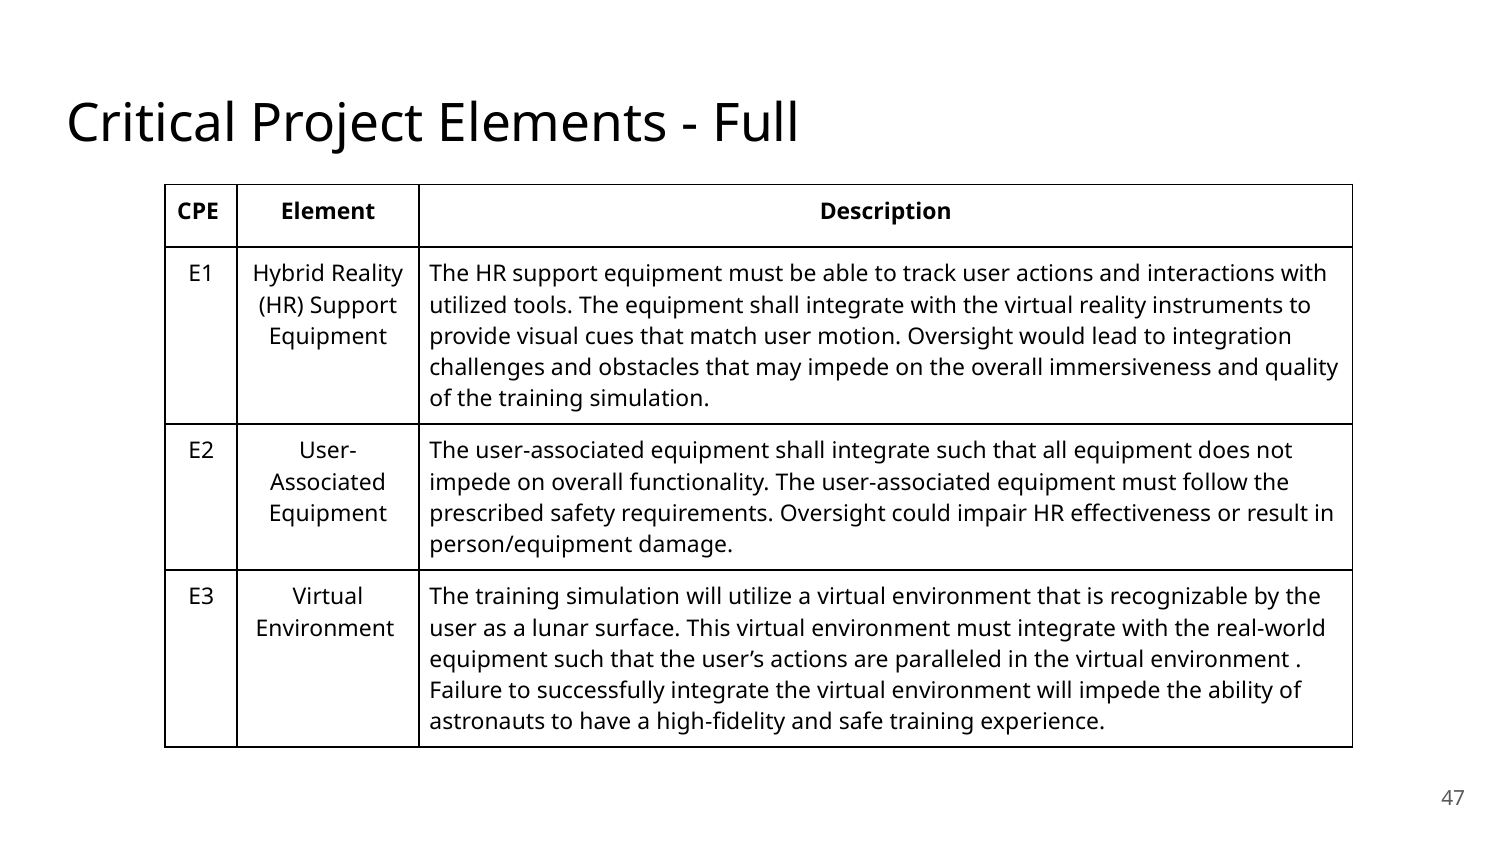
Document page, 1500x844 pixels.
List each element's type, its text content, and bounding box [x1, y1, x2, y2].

table_cell E1 [166, 248, 236, 423]
table_cell The user-associated equipment shall integrate such that all equipment does not impede on overall functionality. The user-associated equipment must follow the prescribed safety requirements. Oversight could impair HR effectiveness or result in person/equipment damage. [420, 425, 1352, 569]
slide_number 47 [1389, 764, 1480, 830]
table_header Description [420, 185, 1352, 246]
title Critical Project Elements - Full [51, 72, 1449, 167]
table_cell User-Associated Equipment [238, 425, 418, 569]
table_cell Virtual Environment [238, 571, 418, 746]
table_cell E2 [166, 425, 236, 569]
table_cell Hybrid Reality (HR) Support Equipment [238, 248, 418, 423]
table_header Element [238, 185, 418, 246]
table_header CPE [166, 185, 236, 246]
table_cell The HR support equipment must be able to track user actions and interactions with utilized tools. The equipment shall integrate with the virtual reality instruments to provide visual cues that match user motion. Oversight would lead to integration challenges and obstacles that may impede on the overall immersiveness and quality of the training simulation. [420, 248, 1352, 423]
table_cell The training simulation will utilize a virtual environment that is recognizable by the user as a lunar surface. This virtual environment must integrate with the real-world equipment such that the user’s actions are paralleled in the virtual environment . Failure to successfully integrate the virtual environment will impede the ability of astronauts to have a high-fidelity and safe training experience. [420, 571, 1352, 746]
table_cell E3 [166, 571, 236, 746]
